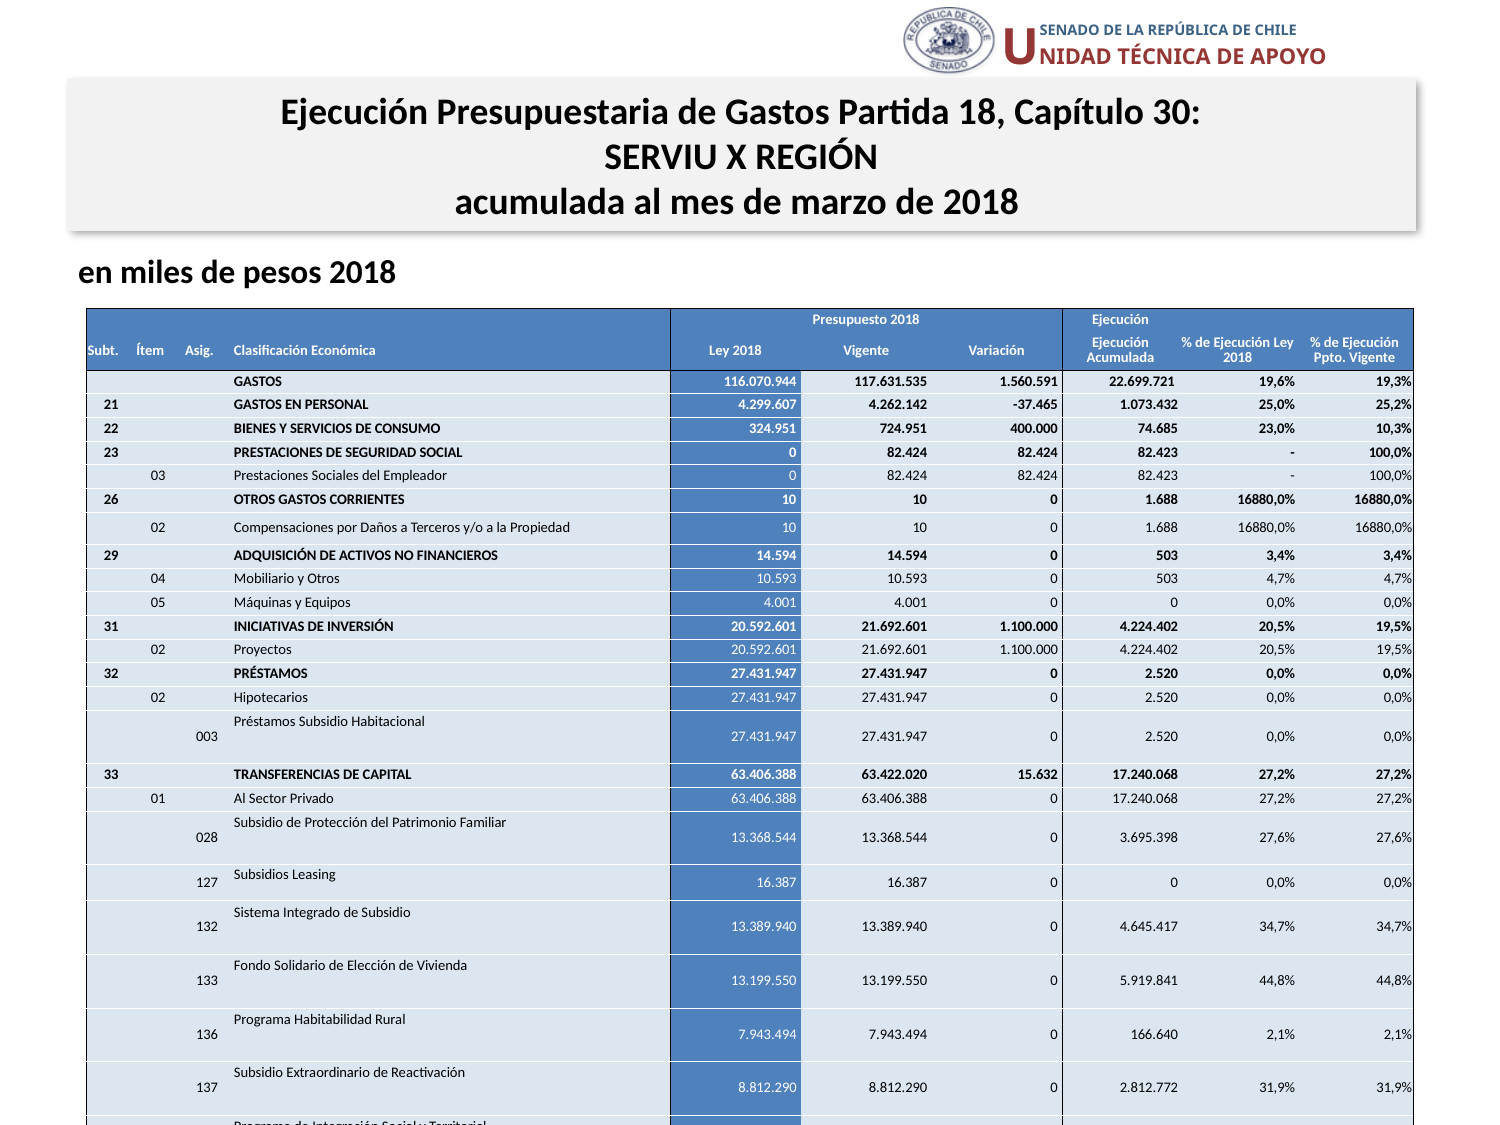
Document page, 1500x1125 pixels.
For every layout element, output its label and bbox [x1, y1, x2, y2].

table_header [671, 309, 1062, 332]
table_header [87, 309, 670, 332]
table_cell [87, 955, 670, 1008]
table_cell [671, 465, 1062, 488]
table_cell [1063, 465, 1413, 488]
table_cell [671, 1116, 1062, 1125]
table_cell [1063, 371, 1413, 393]
table_cell [1063, 1116, 1413, 1125]
table_cell [671, 640, 1062, 662]
table_cell [671, 663, 1062, 686]
table_cell [1063, 788, 1413, 811]
table_cell [87, 812, 670, 864]
table_cell [671, 955, 1062, 1008]
table_cell [1063, 592, 1413, 615]
table_cell [87, 513, 670, 544]
table_cell [87, 465, 670, 488]
table_cell [1063, 711, 1413, 763]
table_cell [87, 663, 670, 686]
table_cell [671, 865, 1062, 900]
table_cell [87, 901, 670, 954]
table_cell [671, 545, 1062, 568]
table_cell [1063, 812, 1413, 864]
table_cell [671, 394, 1062, 417]
table_cell [671, 332, 1062, 370]
table_cell [1063, 764, 1413, 787]
table_cell [87, 788, 670, 811]
table_cell [1063, 640, 1413, 662]
table_cell [671, 1062, 1062, 1115]
table_cell [1063, 1009, 1413, 1061]
table_cell [87, 489, 670, 512]
table_header [1063, 309, 1413, 332]
table_cell [1063, 545, 1413, 568]
table_cell [87, 764, 670, 787]
table_cell [671, 616, 1062, 639]
table_cell [671, 711, 1062, 763]
table_cell [87, 1062, 670, 1115]
table_cell [671, 1009, 1062, 1061]
table_cell [1063, 865, 1413, 900]
table_cell [671, 513, 1062, 544]
table_cell [1063, 901, 1413, 954]
table_cell [87, 1009, 670, 1061]
table_cell [1063, 687, 1413, 710]
table_cell [1063, 394, 1413, 417]
table_cell [671, 371, 1062, 393]
table_cell [87, 442, 670, 464]
table_cell [87, 371, 670, 393]
table_cell [87, 1116, 670, 1125]
slide_number [1414, 1042, 1425, 1103]
table_cell [671, 788, 1062, 811]
table_cell [87, 687, 670, 710]
table_cell [87, 865, 670, 900]
table_cell [671, 687, 1062, 710]
table_cell [87, 616, 670, 639]
table_cell [1063, 513, 1413, 544]
table_cell [1063, 616, 1413, 639]
table_cell [671, 901, 1062, 954]
table_cell [1063, 955, 1413, 1008]
table_cell [671, 812, 1062, 864]
table_cell [87, 592, 670, 615]
text_box [67, 78, 1415, 230]
table_cell [671, 489, 1062, 512]
table_cell [1063, 418, 1413, 441]
table_cell [87, 640, 670, 662]
table_cell [671, 592, 1062, 615]
table_cell [1063, 332, 1413, 370]
picture [903, 7, 997, 76]
table_cell [1063, 1062, 1413, 1115]
table_cell [1063, 442, 1413, 464]
table_cell [87, 332, 670, 370]
table_cell [671, 764, 1062, 787]
table_cell [1063, 569, 1413, 591]
table_cell [87, 545, 670, 568]
text_box [63, 242, 1414, 318]
table_cell [671, 569, 1062, 591]
table_cell [671, 442, 1062, 464]
table_cell [87, 711, 670, 763]
table_cell [671, 418, 1062, 441]
table_cell [87, 394, 670, 417]
table_cell [1063, 663, 1413, 686]
table_cell [87, 569, 670, 591]
table_cell [87, 418, 670, 441]
table_cell [1063, 489, 1413, 512]
